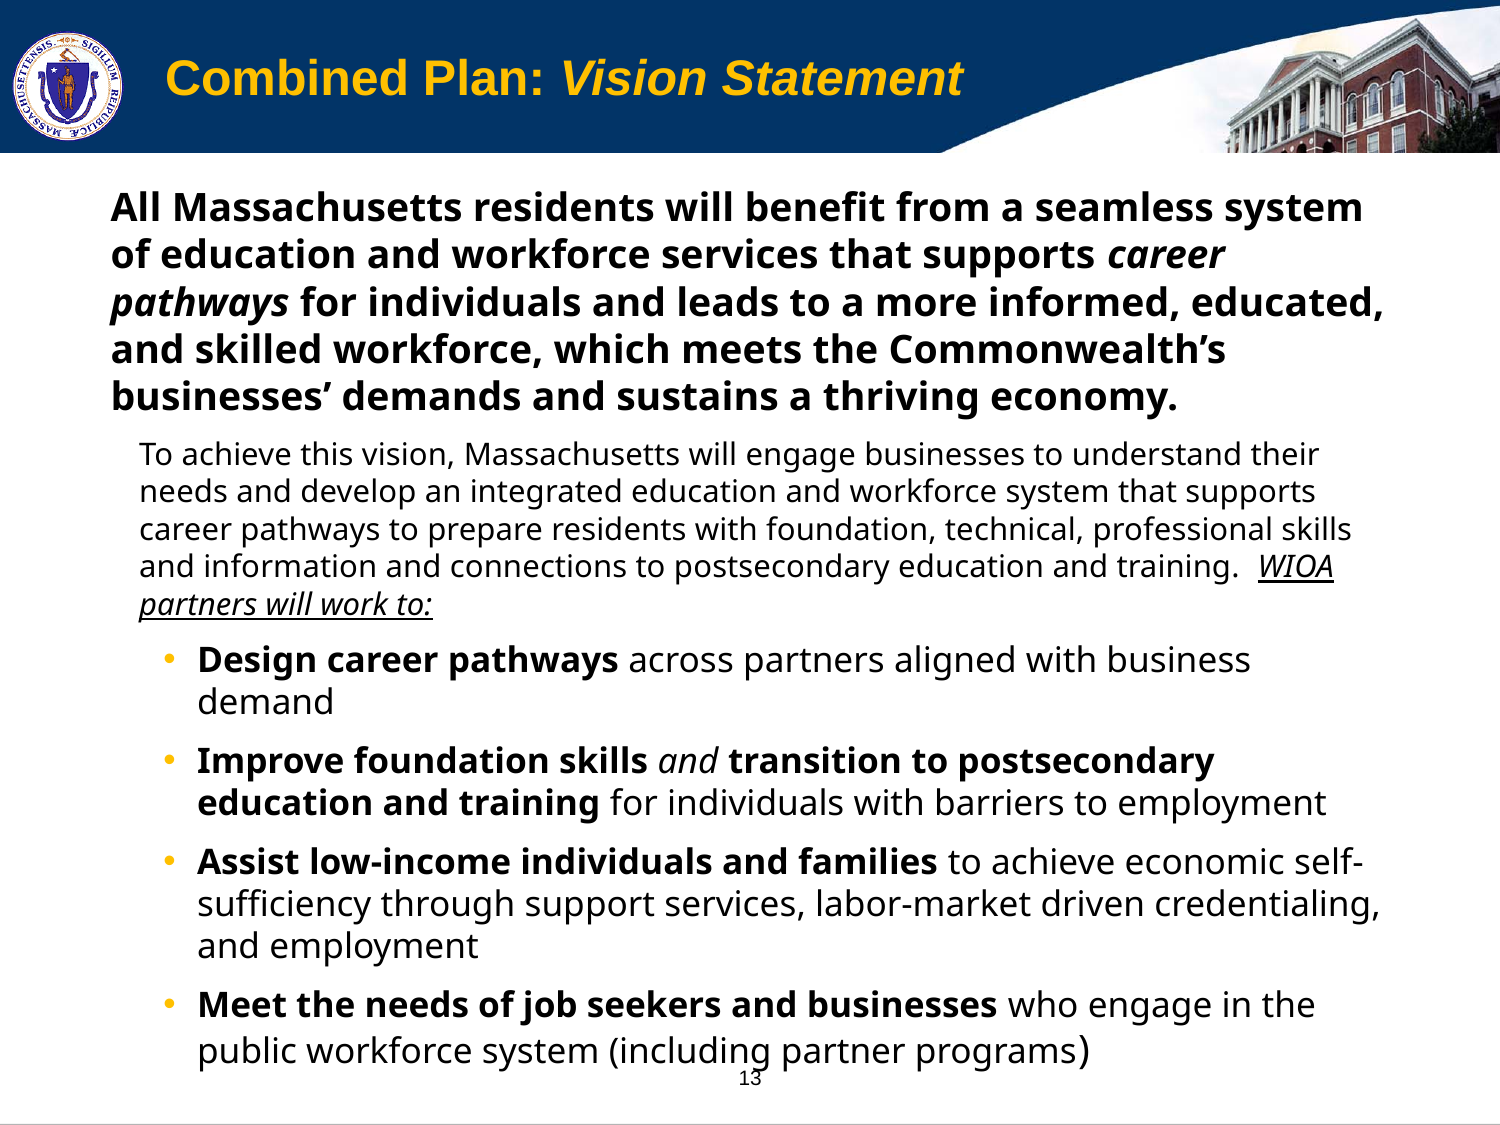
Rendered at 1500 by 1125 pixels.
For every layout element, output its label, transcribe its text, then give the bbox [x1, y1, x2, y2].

picture [0, 0, 1500, 153]
title Combined Plan: Vision Statement [149, 37, 1444, 113]
list All Massachusetts residents will benefit from a seamless system of education and workforce services that supports career pathways for individuals and leads to a more informed, educated, and skilled workforce, which meets the Commonwealth’s businesses’ demands and sustains a thriving economy. To achieve this vision, Massachusetts will engage businesses to understand their needs and develop an integrated education and workforce system that supports career pathways to prepare residents with foundation, technical, professional skills and information and connections to postsecondary education and training. WIOA partners will work to: Design career pathways across partners aligned with business demand Improve foundation skills and transition to postsecondary education and training for individuals with barriers to employment Assist low-income individuals and families to achieve economic self-sufficiency through support services, labor-market driven credentialing, and employment Meet the needs of job seekers and businesses who engage in the public workforce system (including partner programs) [103, 174, 1397, 1082]
